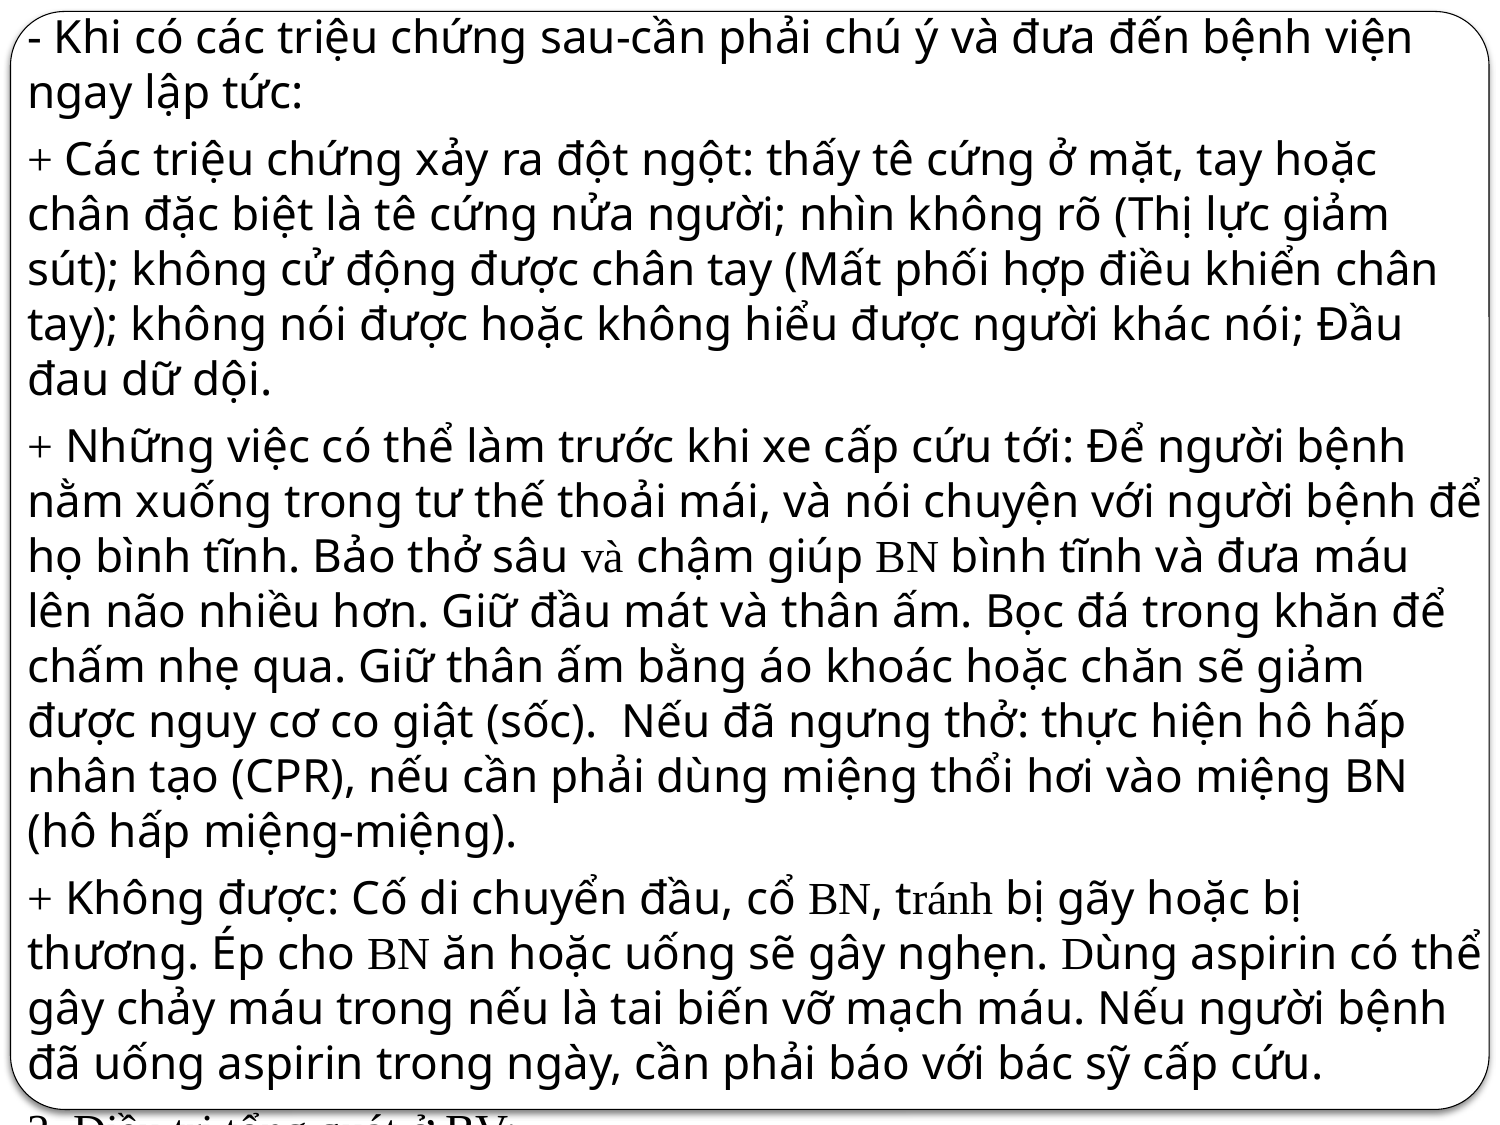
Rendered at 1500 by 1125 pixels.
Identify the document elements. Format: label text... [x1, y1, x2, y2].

list - Khi có các triệu chứng sau-cần phải chú ý và đưa đến bệnh viện ngay lập tức: + Các triệu chứng xảy ra đột ngột: thấy tê cứng ở mặt, tay hoặc chân đặc biệt là tê cứng nửa người; nhìn không rõ (Thị lực giảm sút); không cử động được chân tay (Mất phối hợp điều khiển chân tay); không nói được hoặc không hiểu được người khác nói; Đầu đau dữ dội. + Những việc có thể làm trước khi xe cấp cứu tới: Để người bệnh nằm xuống trong tư thế thoải mái, và nói chuyện với người bệnh để họ bình tĩnh. Bảo thở sâu và chậm giúp BN bình tĩnh và đưa máu lên não nhiều hơn. Giữ đầu mát và thân ấm. Bọc đá trong khăn để chấm nhẹ qua. Giữ thân ấm bằng áo khoác hoặc chăn sẽ giảm được nguy cơ co giật (sốc). Nếu đã ngưng thở: thực hiện hô hấp nhân tạo (CPR), nếu cần phải dùng miệng thổi hơi vào miệng BN (hô hấp miệng-miệng). + Không được: Cố di chuyển đầu, cổ BN, tránh bị gãy hoặc bị thương. Ép cho BN ăn hoặc uống sẽ gây nghẹn. Dùng aspirin có thể gây chảy máu trong nếu là tai biến vỡ mạch máu. Nếu người bệnh đã uống aspirin trong ngày, cần phải báo với bác sỹ cấp cứu. 2. Điều trị tổng quát ở BV: - Bất kỳ quyết định điều trị nào đều phải thực hiện nhanh chóng. Sự chậm trễ sẽ dẫn tới tiên lượng xấu. [12, 0, 1500, 1088]
